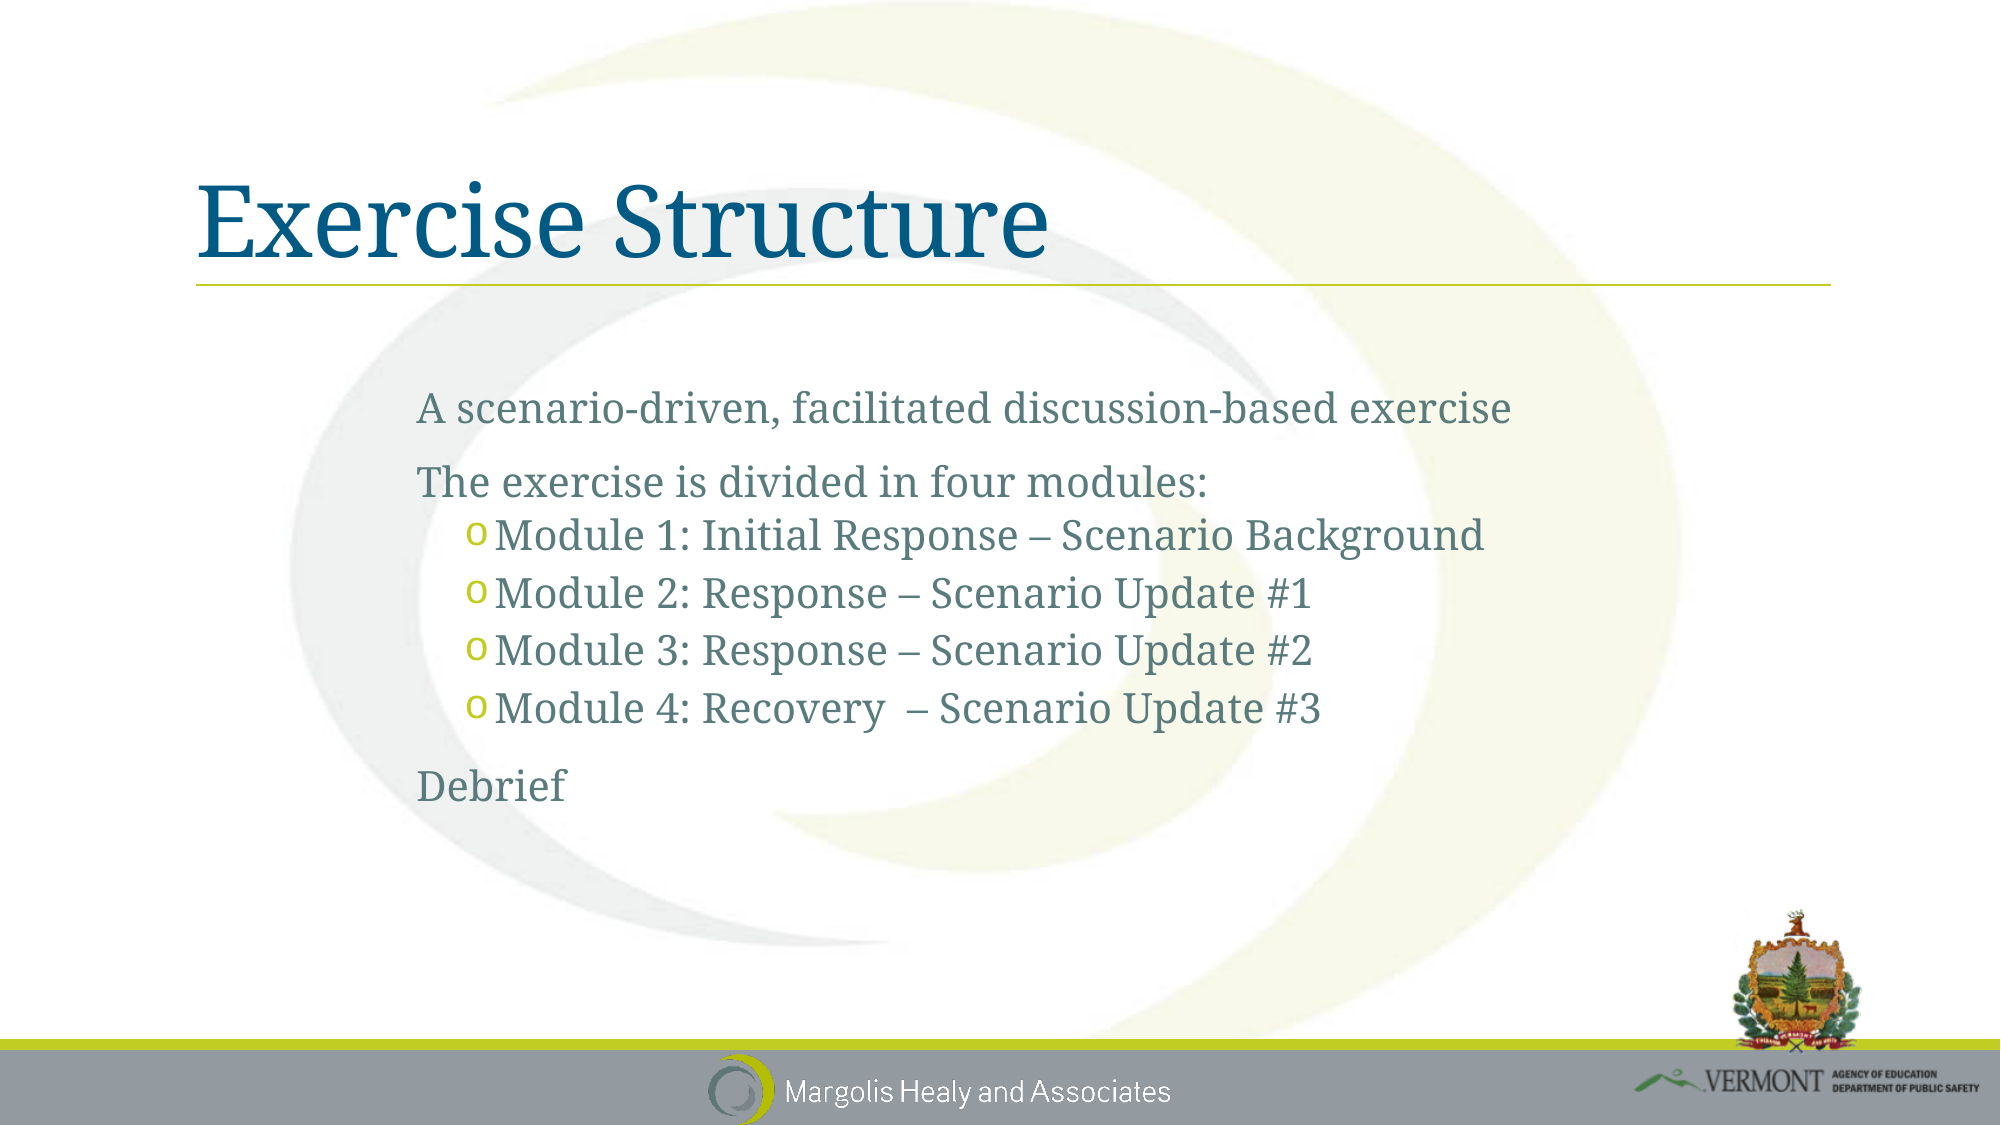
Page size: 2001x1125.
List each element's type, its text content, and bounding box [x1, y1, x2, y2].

picture [701, 1054, 1178, 1125]
list A scenario-driven, facilitated discussion-based exercise The exercise is divided in four modules: Module 1: Initial Response – Scenario Background Module 2: Response – Scenario Update #1 Module 3: Response – Scenario Update #2 Module 4: Recovery – Scenario Update #3 Debrief [401, 379, 1609, 1024]
title Exercise Structure [180, 47, 1830, 285]
picture [0, 0, 2001, 1125]
